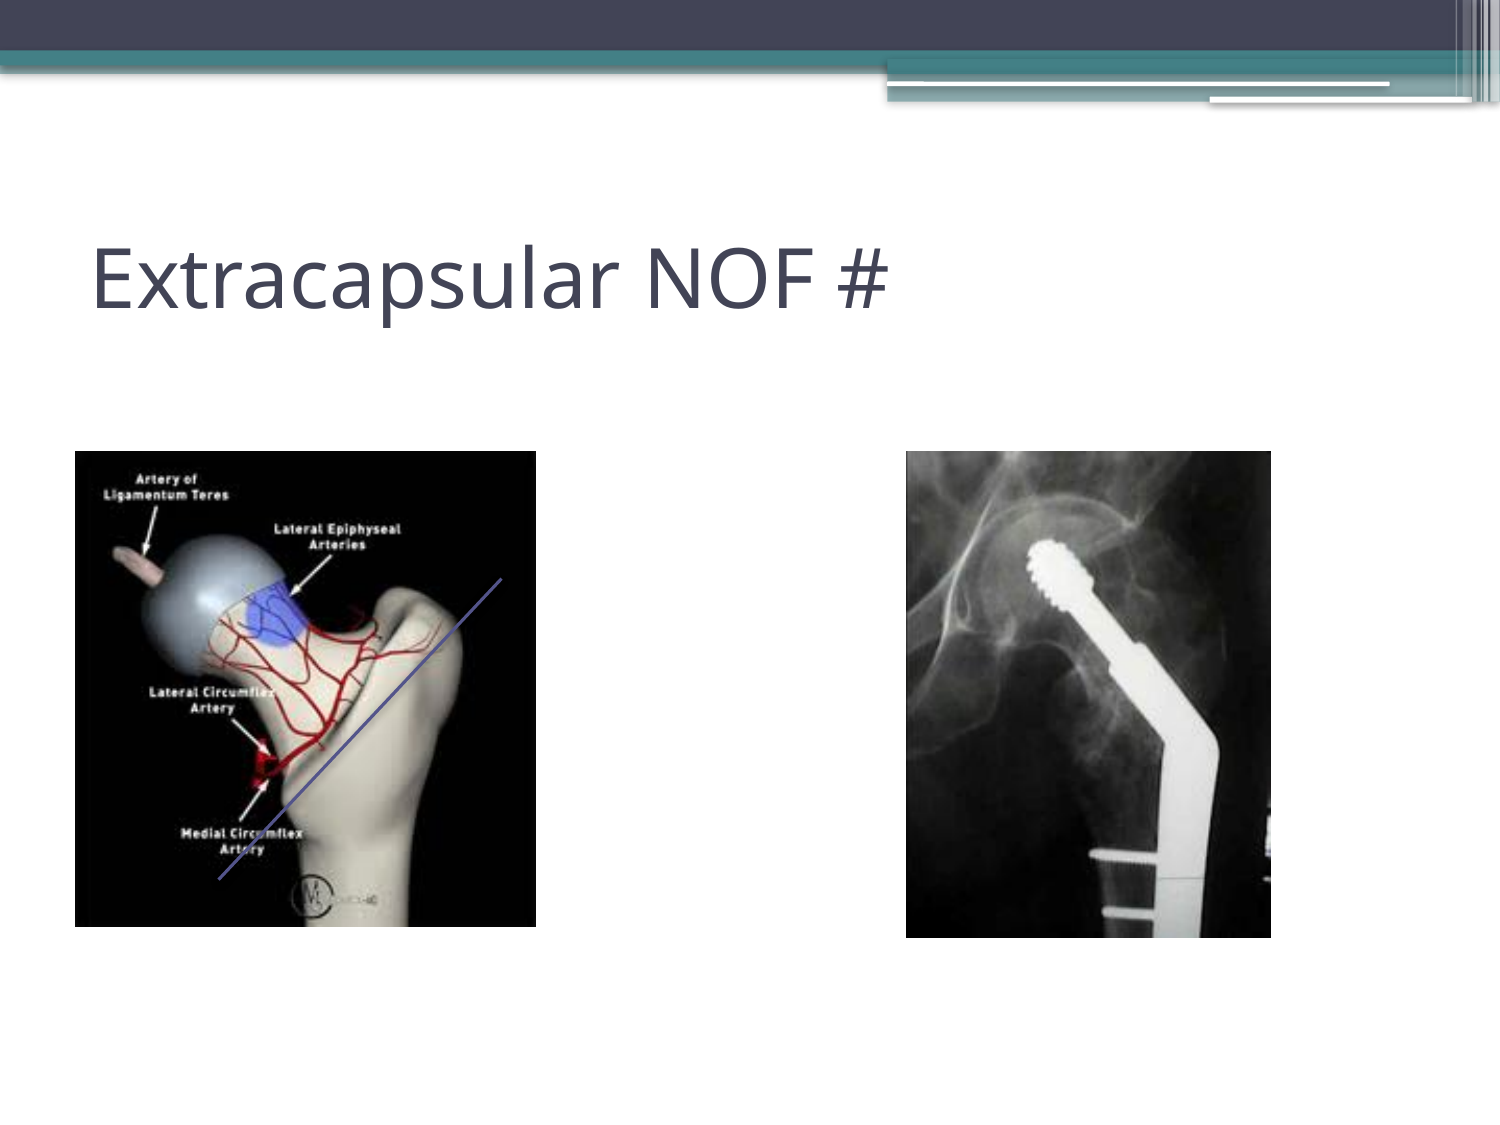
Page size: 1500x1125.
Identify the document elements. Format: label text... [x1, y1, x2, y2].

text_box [209, 587, 511, 871]
title Extracapsular NOF # [75, 187, 1425, 363]
picture [906, 451, 1271, 938]
picture [74, 451, 536, 927]
